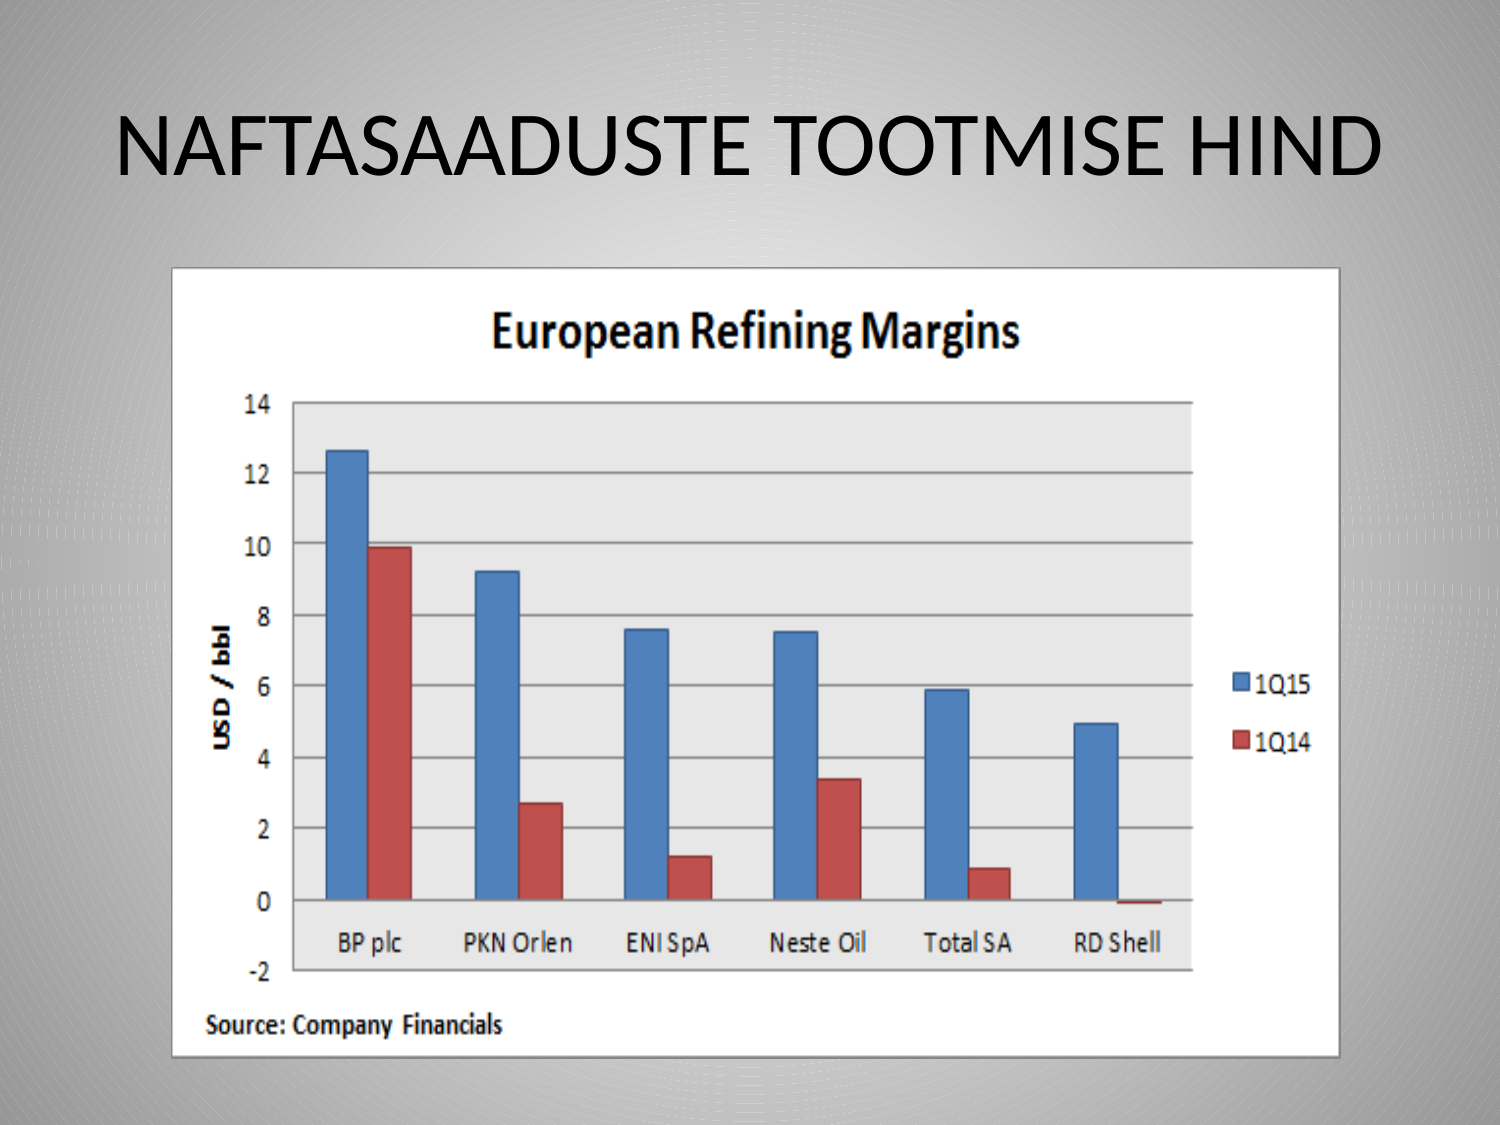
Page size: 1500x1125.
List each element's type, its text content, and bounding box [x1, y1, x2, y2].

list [170, 266, 1341, 1059]
title NAFTASAADUSTE TOOTMISE HIND [75, 45, 1425, 233]
